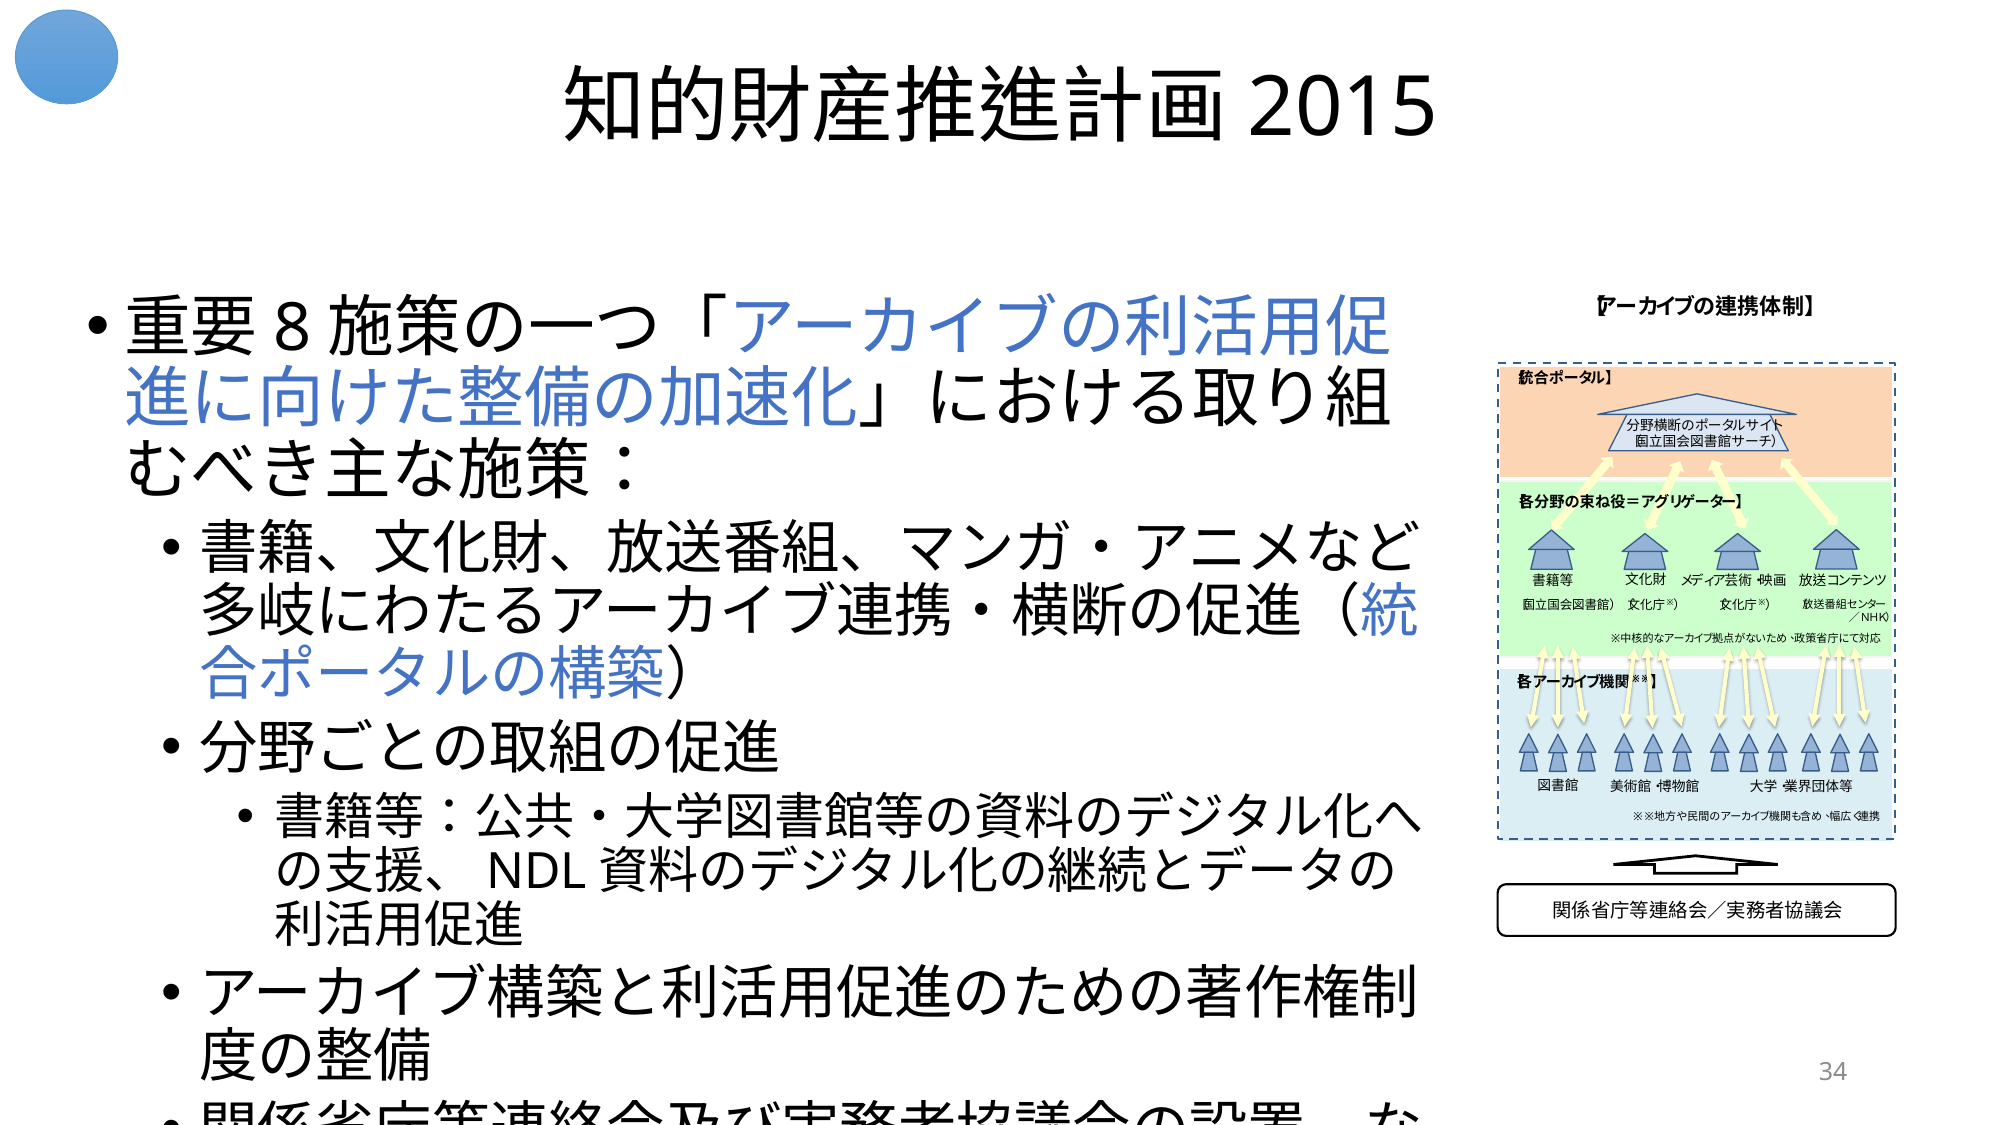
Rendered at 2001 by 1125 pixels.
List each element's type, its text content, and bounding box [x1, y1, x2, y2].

text_box [14, 9, 119, 105]
slide_number 34 [1412, 1042, 1863, 1103]
title 知的財産推進計画2015 [0, 0, 2000, 218]
list 重要8施策の一つ「アーカイブの利活用促進に向けた整備の加速化」における取り組むべき主な施策： 書籍、文化財、放送番組、マンガ・アニメなど多岐にわたるアーカイブ連携・横断の促進（統合ポータルの構築） 分野ごとの取組の促進 書籍等：公共・大学図書館等の資料のデジタル化への支援、NDL資料のデジタル化の継続とデータの利活用促進 アーカイブ構築と利活用促進のための著作権制度の整備 関係省庁等連絡会及び実務者協議会の設置 など [71, 284, 1444, 1042]
picture [1419, 284, 1981, 937]
